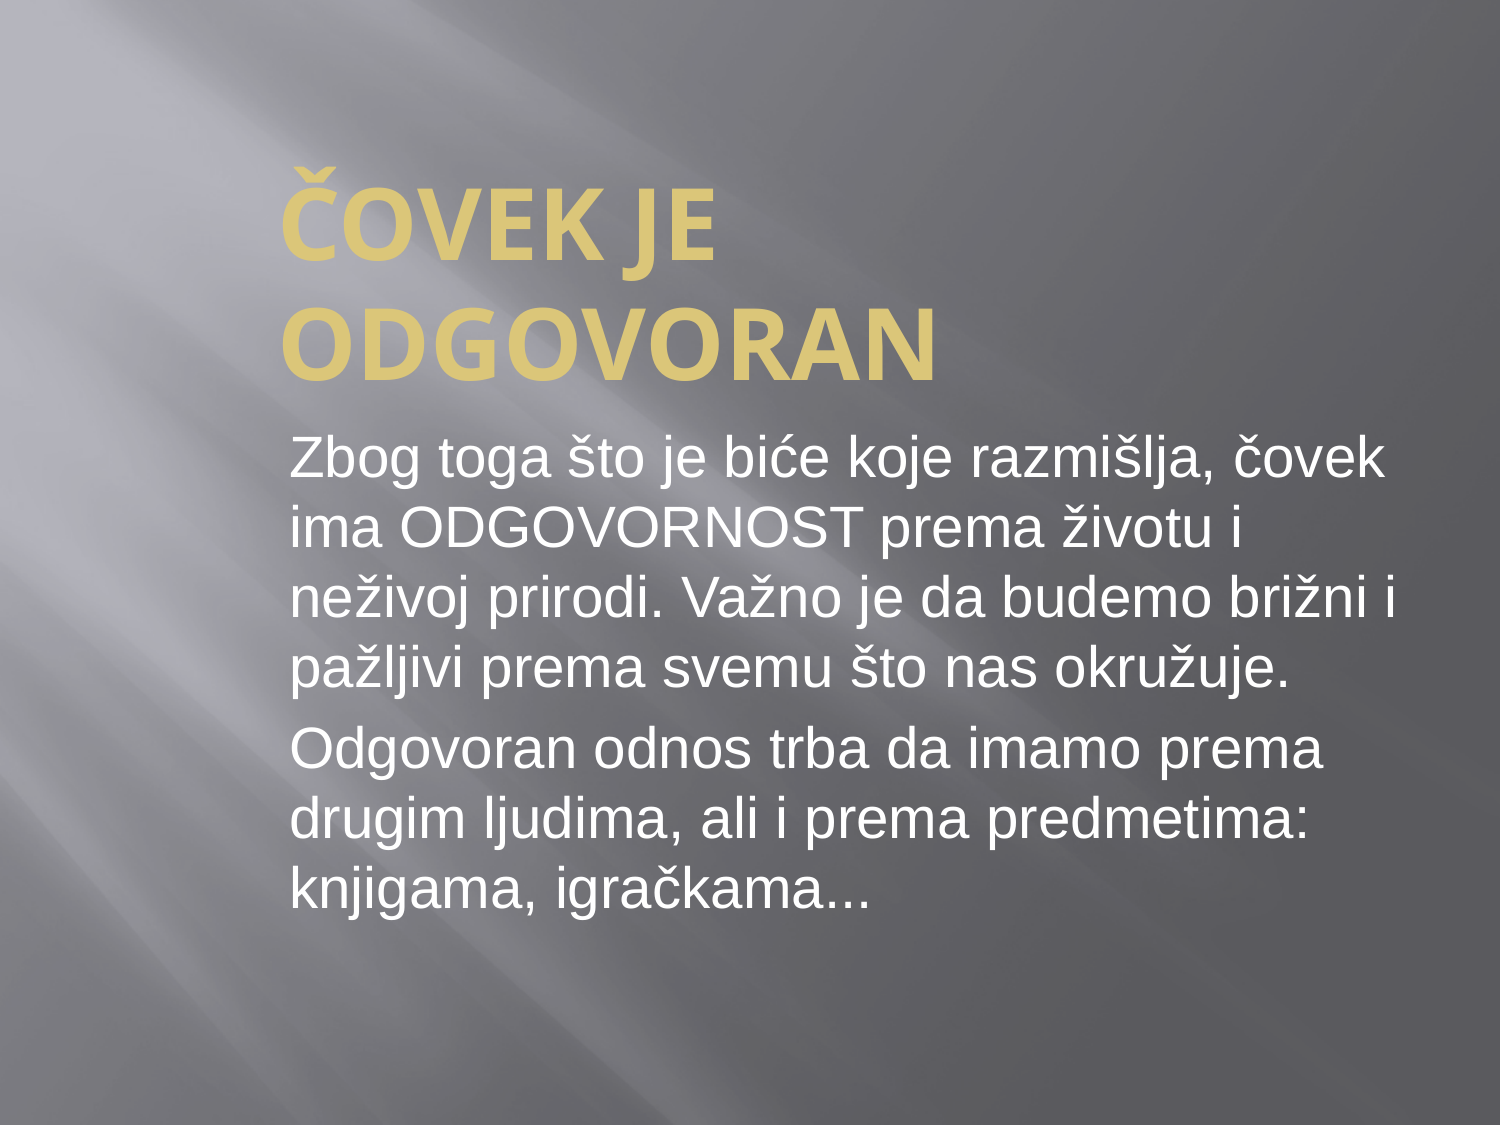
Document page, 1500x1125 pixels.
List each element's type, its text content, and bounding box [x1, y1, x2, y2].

list Zbog toga što je biće koje razmišlja, čovek ima ODGOVORNOST prema životu i neživoj prirodi. Važno je da budemo brižni i pažljivi prema svemu što nas okružuje. Odgovoran odnos trba da imamo prema drugim ljudima, ali i prema predmetima: knjigama, igračkama... [262, 411, 1425, 659]
title ČOVEK JE ODGOVORAN [262, 99, 1425, 400]
